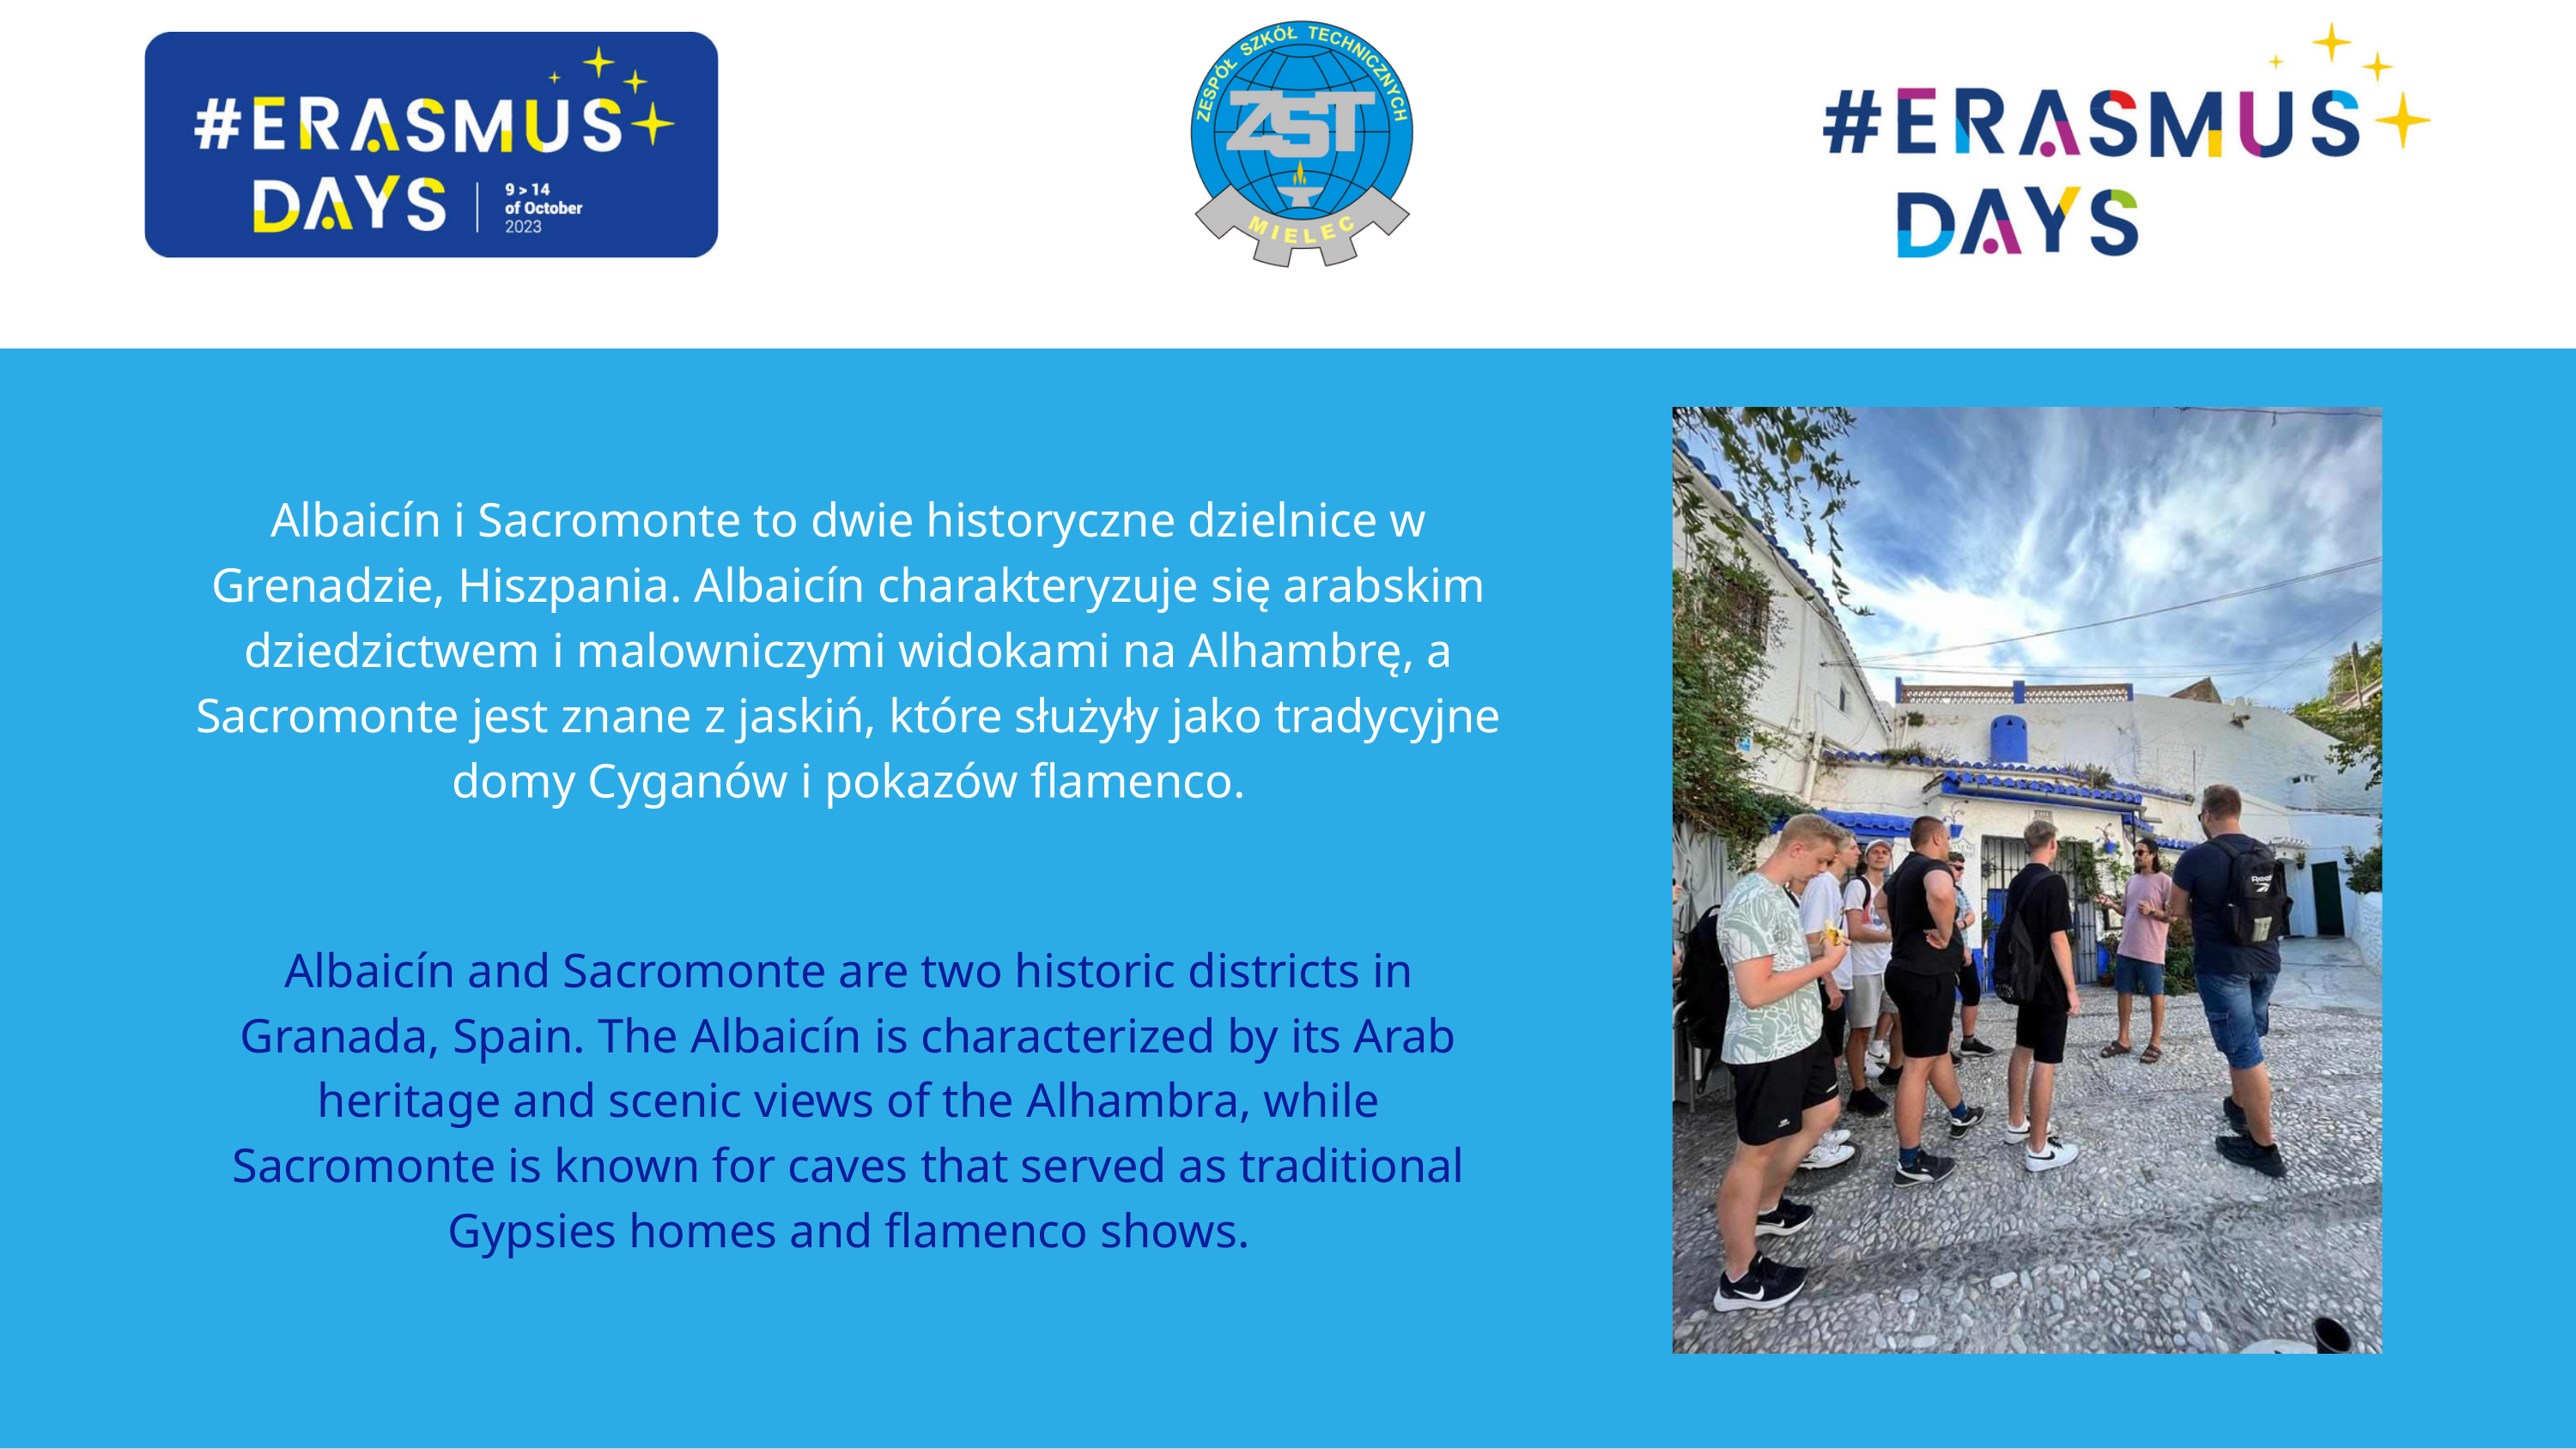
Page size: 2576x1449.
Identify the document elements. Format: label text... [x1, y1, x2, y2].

text_box [0, 347, 2576, 1449]
text_box [1672, 407, 2383, 1354]
text_box Albaicín and Sacromonte are two historic districts in Granada, Spain. The Albaicín is characterized by its Arab heritage and scenic views of the Alhambra, while Sacromonte is known for caves that served as traditional Gypsies homes and flamenco shows. [192, 931, 1506, 1258]
text_box [144, 32, 719, 258]
text_box [1183, 16, 1420, 274]
text_box [1823, 22, 2432, 258]
text_box Albaicín i Sacromonte to dwie historyczne dzielnice w Grenadzie, Hiszpania. Albaicín charakteryzuje się arabskim dziedzictwem i malowniczymi widokami na Alhambrę, a Sacromonte jest znane z jaskiń, które służyły jako tradycyjne domy Cyganów i pokazów flamenco. [192, 481, 1506, 808]
